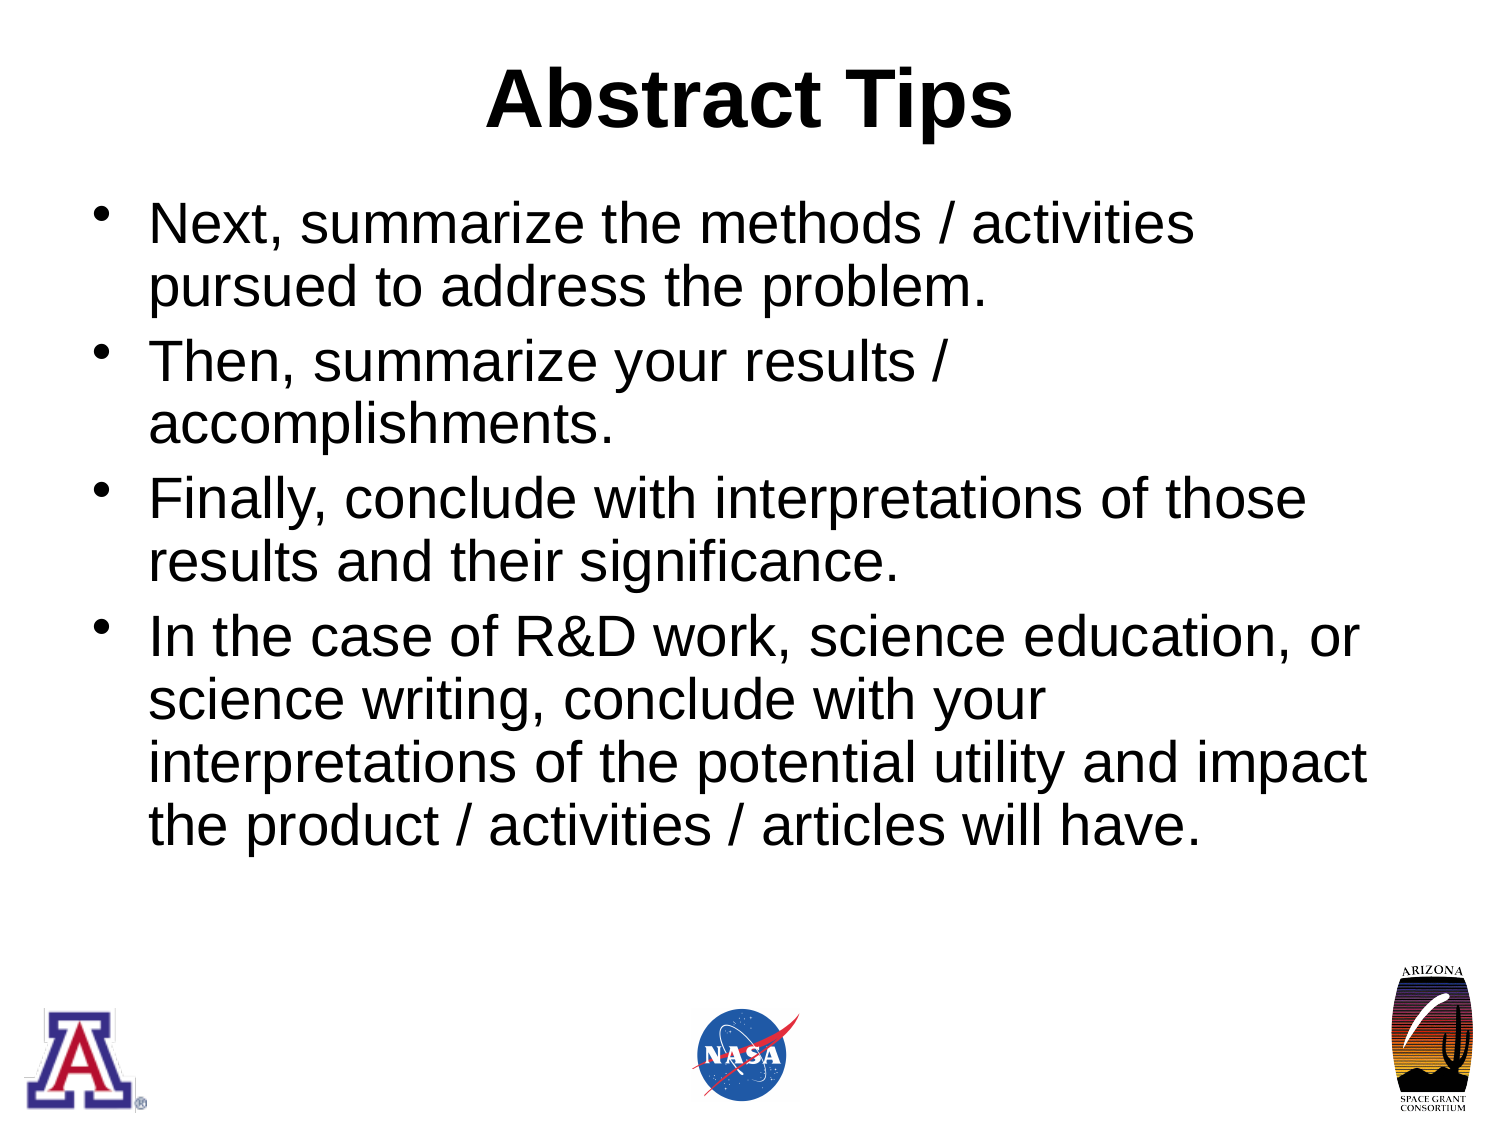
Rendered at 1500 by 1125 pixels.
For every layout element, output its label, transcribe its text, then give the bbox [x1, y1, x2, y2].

list Next, summarize the methods / activities pursued to address the problem. Then, summarize your results / accomplishments. Finally, conclude with interpretations of those results and their significance. In the case of R&D work, science education, or science writing, conclude with your interpretations of the potential utility and impact the product / activities / articles will have. [76, 185, 1427, 1036]
picture [1388, 962, 1475, 1112]
title Abstract Tips [75, 0, 1425, 188]
picture [691, 1036, 800, 1102]
picture [24, 1008, 147, 1113]
